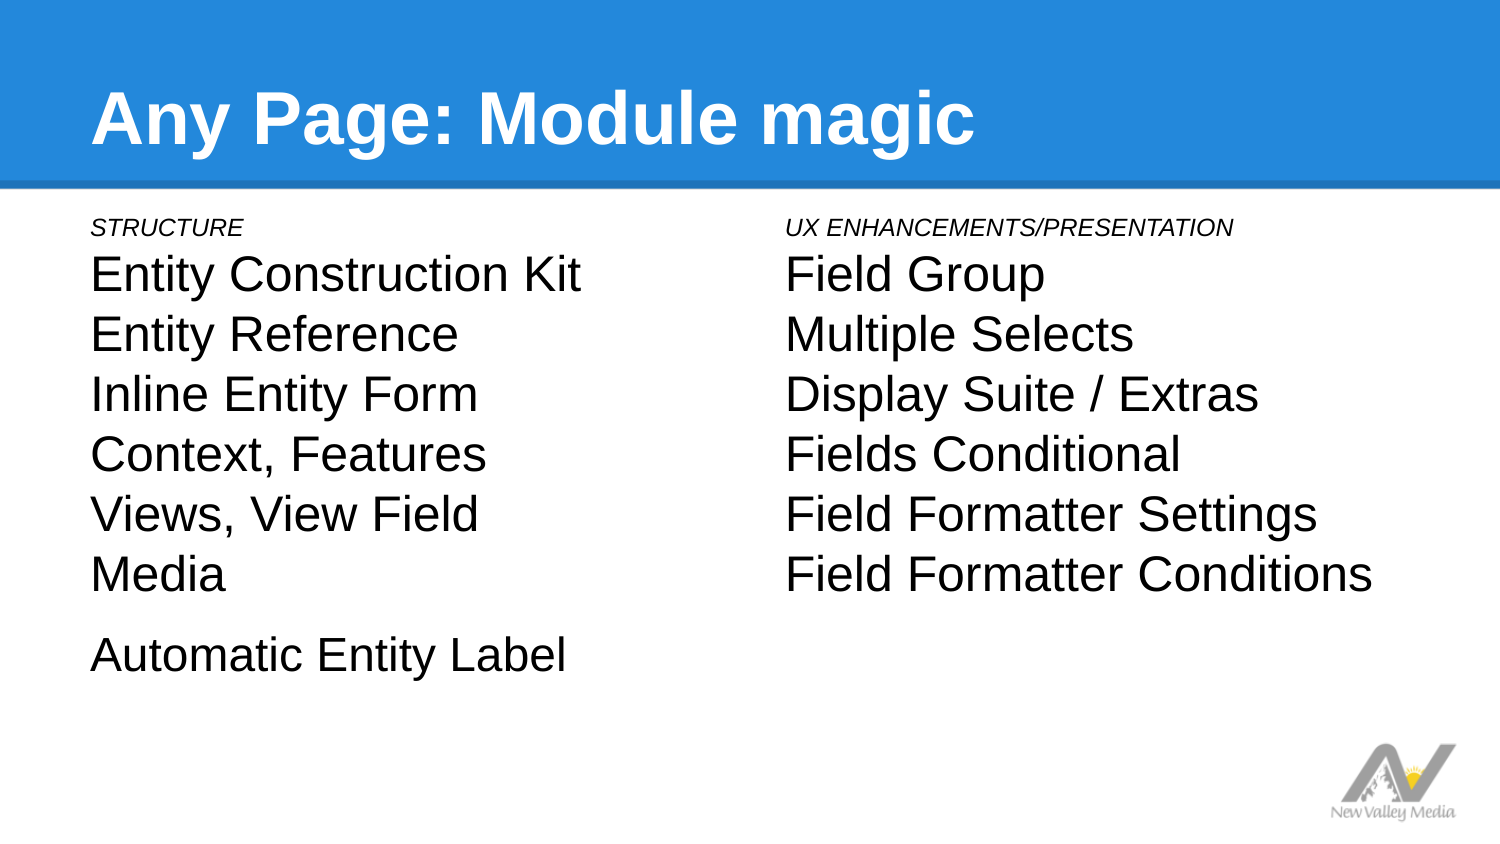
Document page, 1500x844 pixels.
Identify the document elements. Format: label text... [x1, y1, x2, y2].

list UX ENHANCEMENTS/PRESENTATION Field Group Multiple Selects Display Suite / Extras Fields Conditional Field Formatter Settings Field Formatter Conditions [769, 196, 1425, 808]
title Any Page: Module magic [75, 33, 1425, 175]
picture [1288, 732, 1500, 832]
list STRUCTURE Entity Construction Kit Entity Reference Inline Entity Form Context, Features Views, View Field Media Automatic Entity Label [75, 196, 731, 808]
